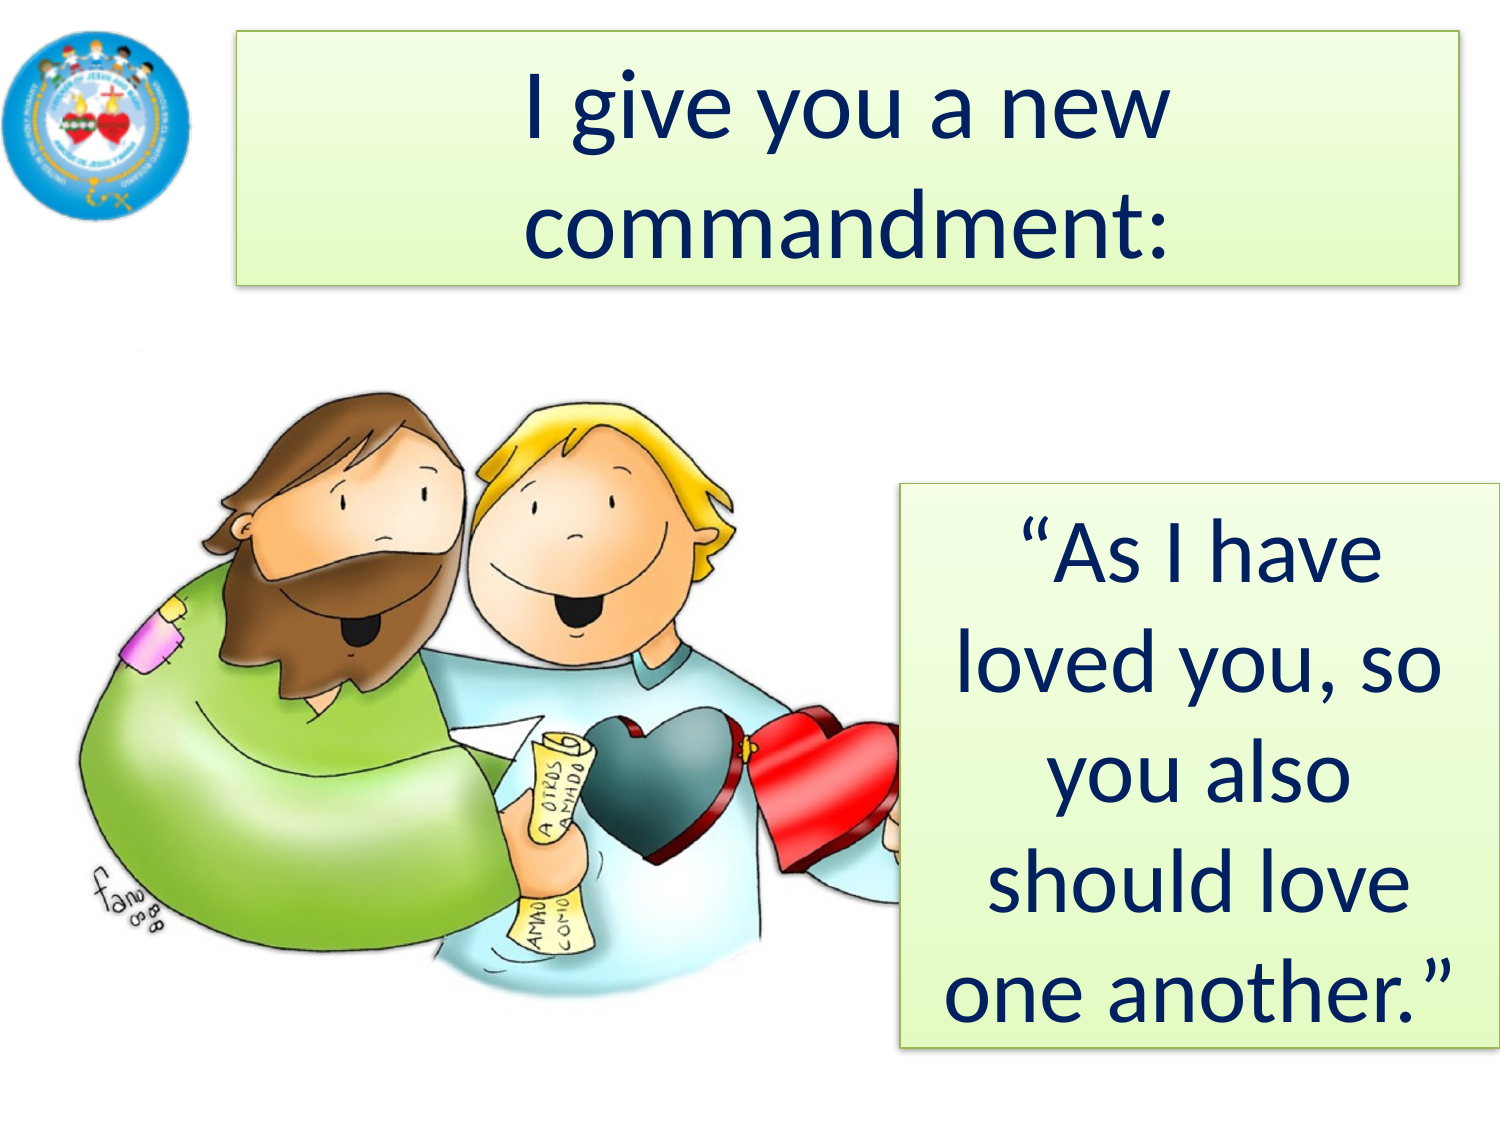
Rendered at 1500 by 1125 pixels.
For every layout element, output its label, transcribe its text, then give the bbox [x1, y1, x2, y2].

picture [52, 349, 1070, 1055]
text_box I give you a new commandment: [236, 30, 1460, 286]
text_box “As I have loved you, so you also should love one another.” [1073, 483, 1500, 1049]
picture [0, 30, 193, 224]
